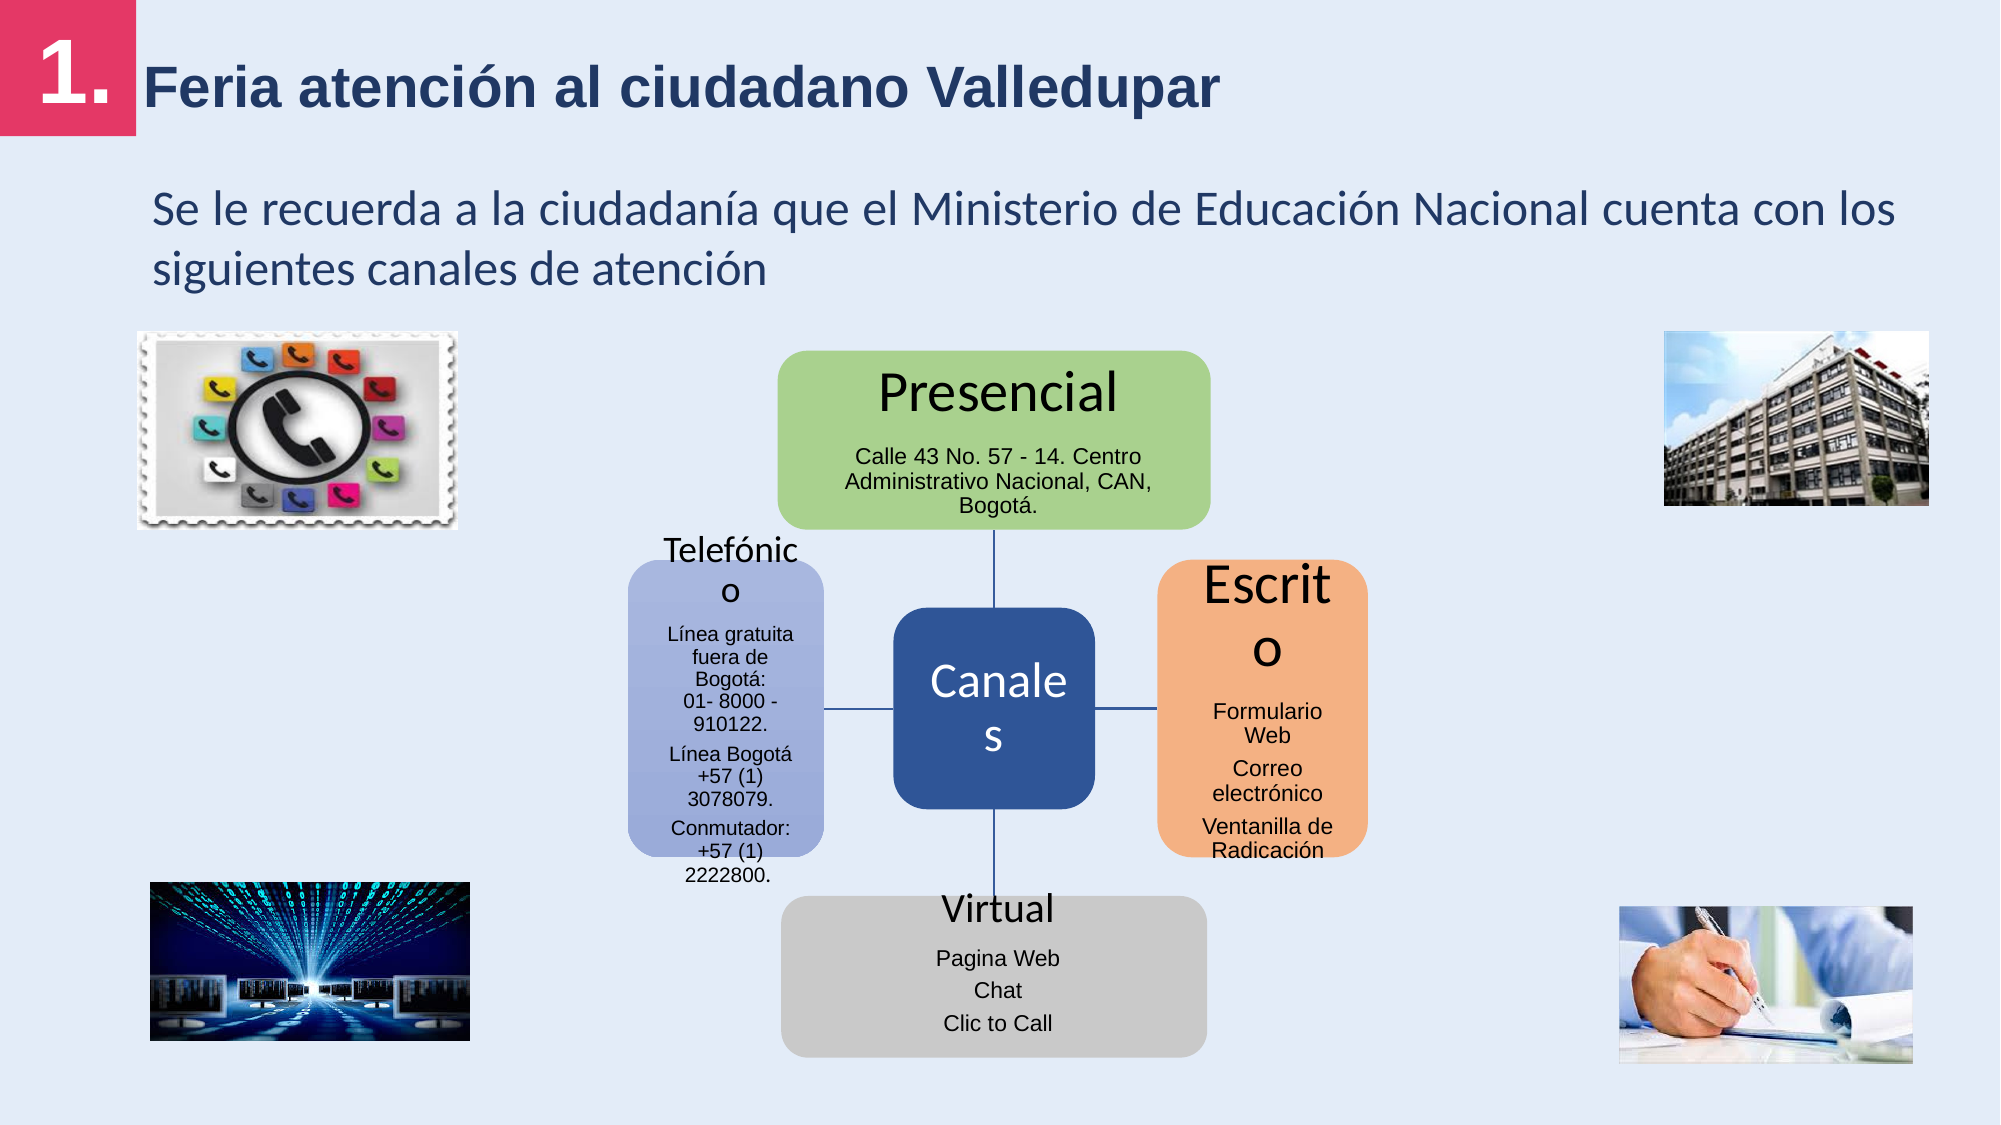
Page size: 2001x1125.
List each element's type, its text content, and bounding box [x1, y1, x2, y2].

text_box Se le recuerda a la ciudadanía que el Ministerio de Educación Nacional cuenta con los siguientes canales de atención [137, 168, 1912, 368]
picture [150, 882, 470, 1041]
text_box [0, 0, 137, 137]
picture [137, 330, 458, 530]
text_box Feria atención al ciudadano Valledupar [128, 42, 1238, 197]
picture [1664, 331, 1929, 506]
text_box 1. [22, 4, 138, 130]
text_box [331, 368, 1665, 1041]
picture [1619, 906, 1913, 1065]
